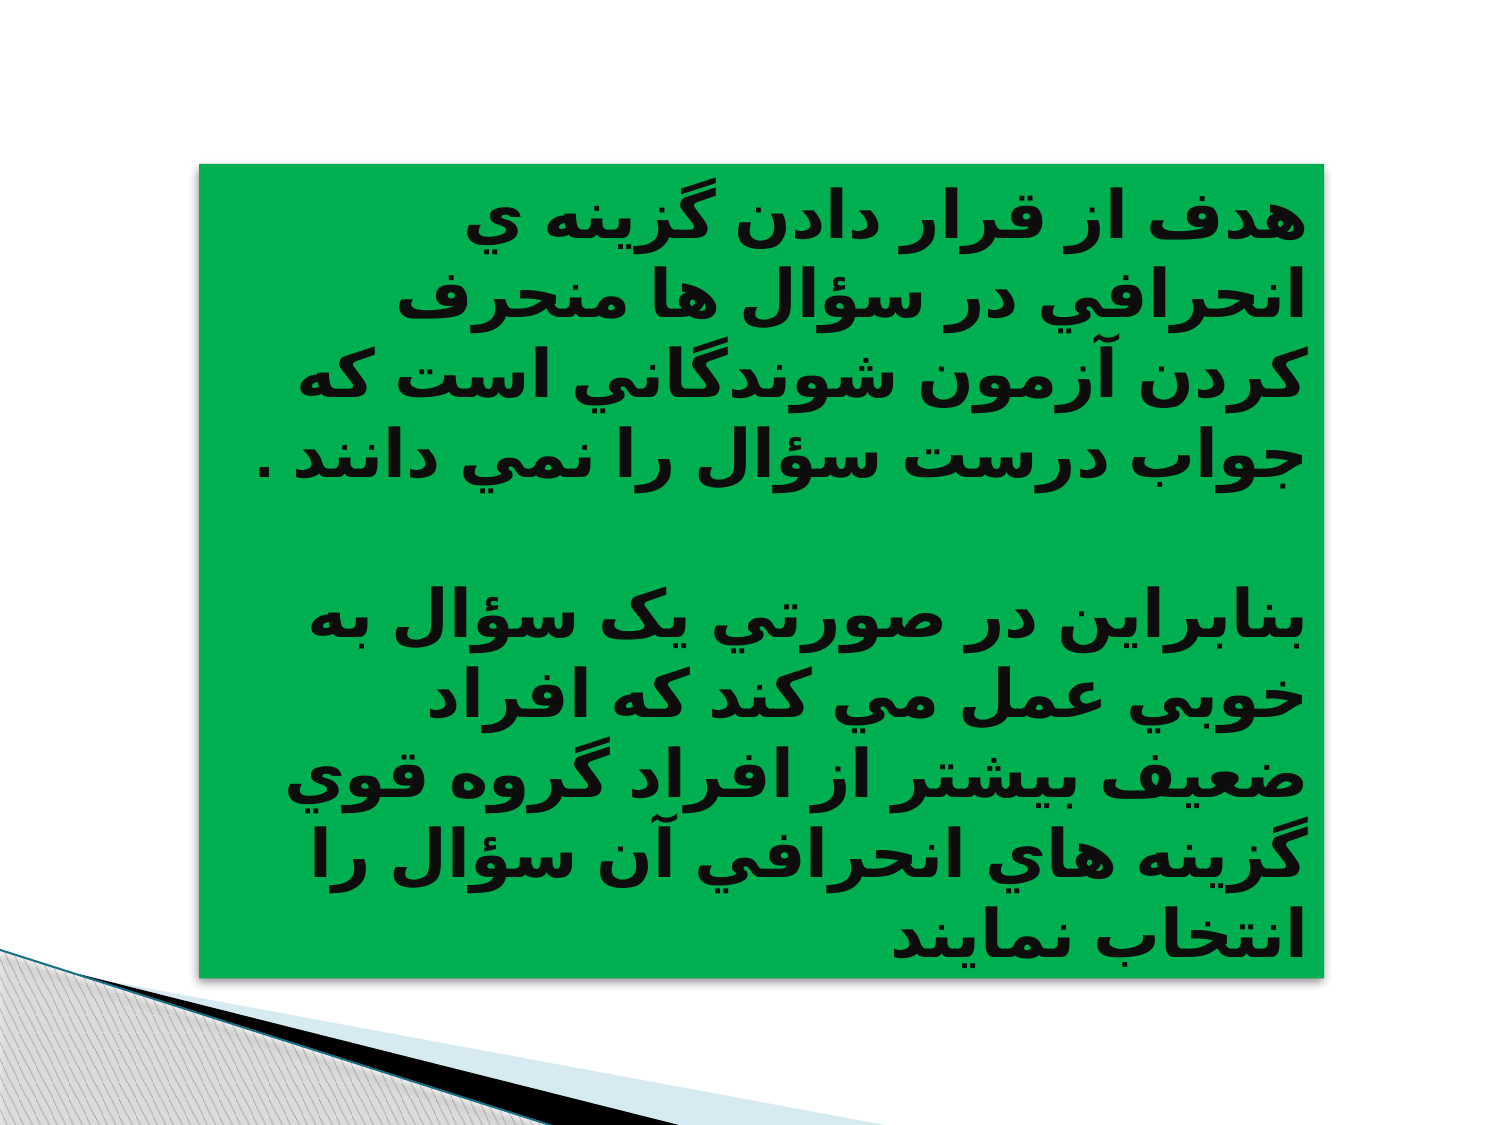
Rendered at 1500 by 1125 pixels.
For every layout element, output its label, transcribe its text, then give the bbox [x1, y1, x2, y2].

text_box هدف از قرار دادن گزينه ي انحرافي در سؤال ها منحرف کردن آزمون شوندگاني است که جواب درست سؤال را نمي دانند . بنابراين در صورتي يک سؤال به خوبي عمل مي کند که افراد ضعيف بيشتر از افراد گروه قوي گزينه هاي انحرافي آن سؤال را انتخاب نمايند [199, 163, 1325, 979]
